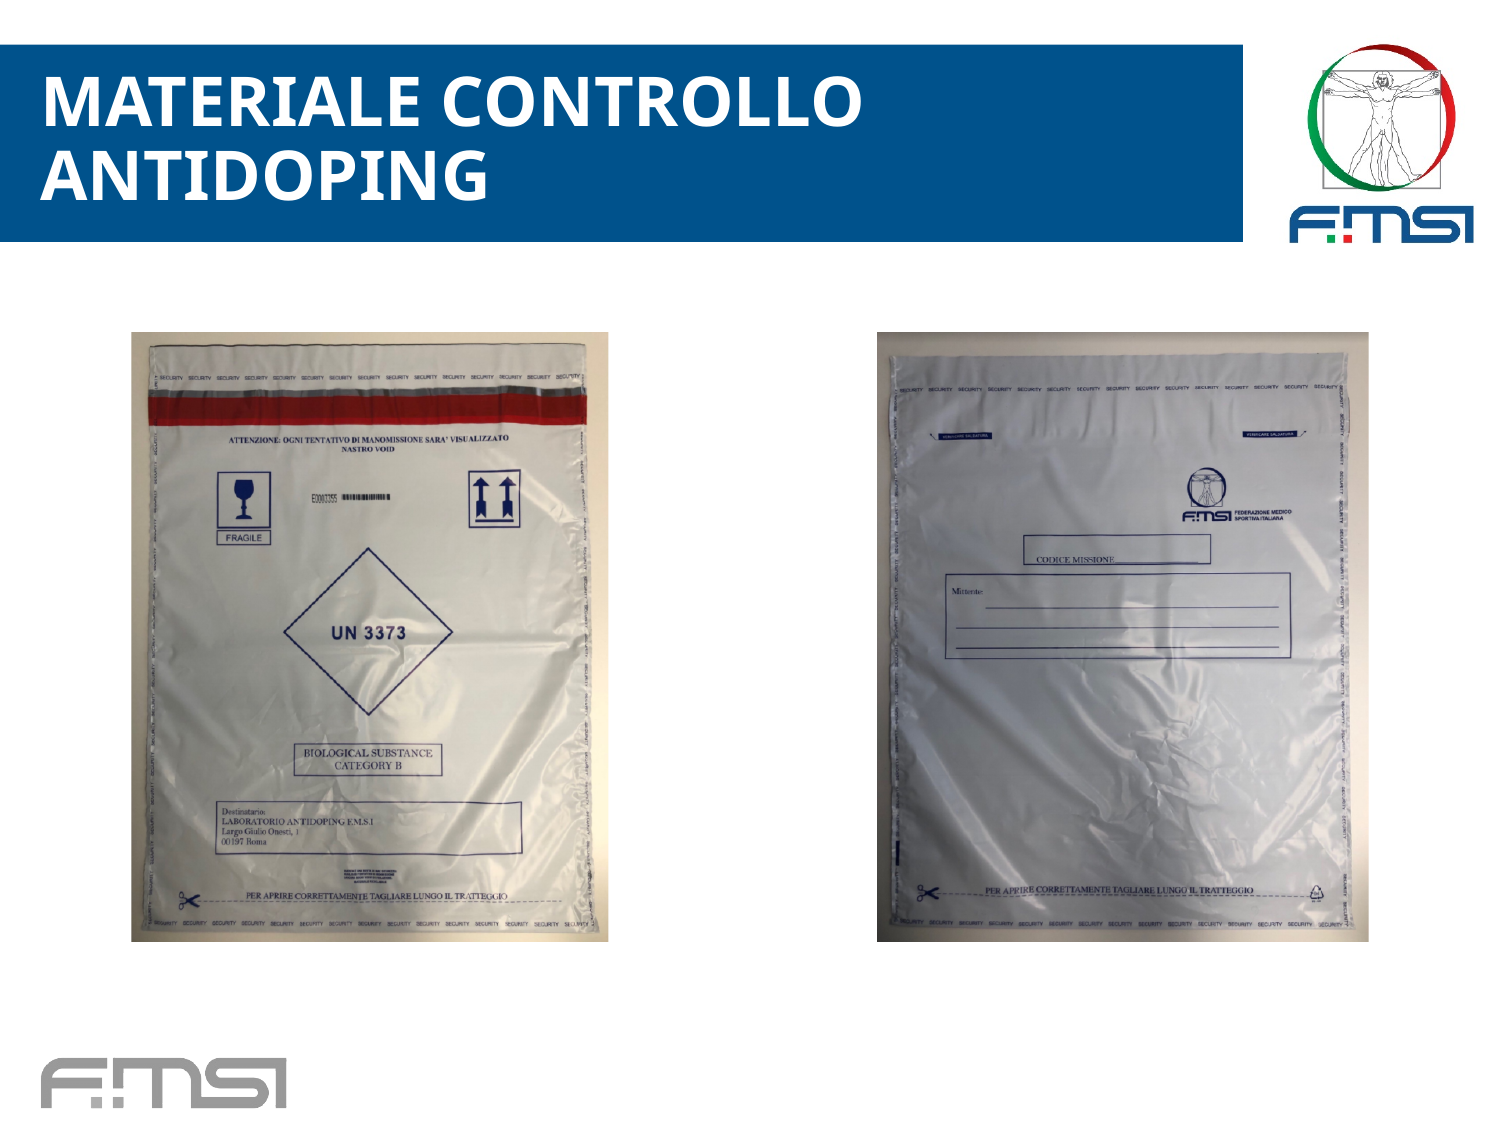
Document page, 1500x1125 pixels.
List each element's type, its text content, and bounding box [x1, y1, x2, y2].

picture [1268, 24, 1499, 270]
title MATERIALE CONTROLLO ANTIDOPING [25, 32, 1244, 251]
picture [131, 332, 609, 942]
picture [876, 332, 1369, 942]
